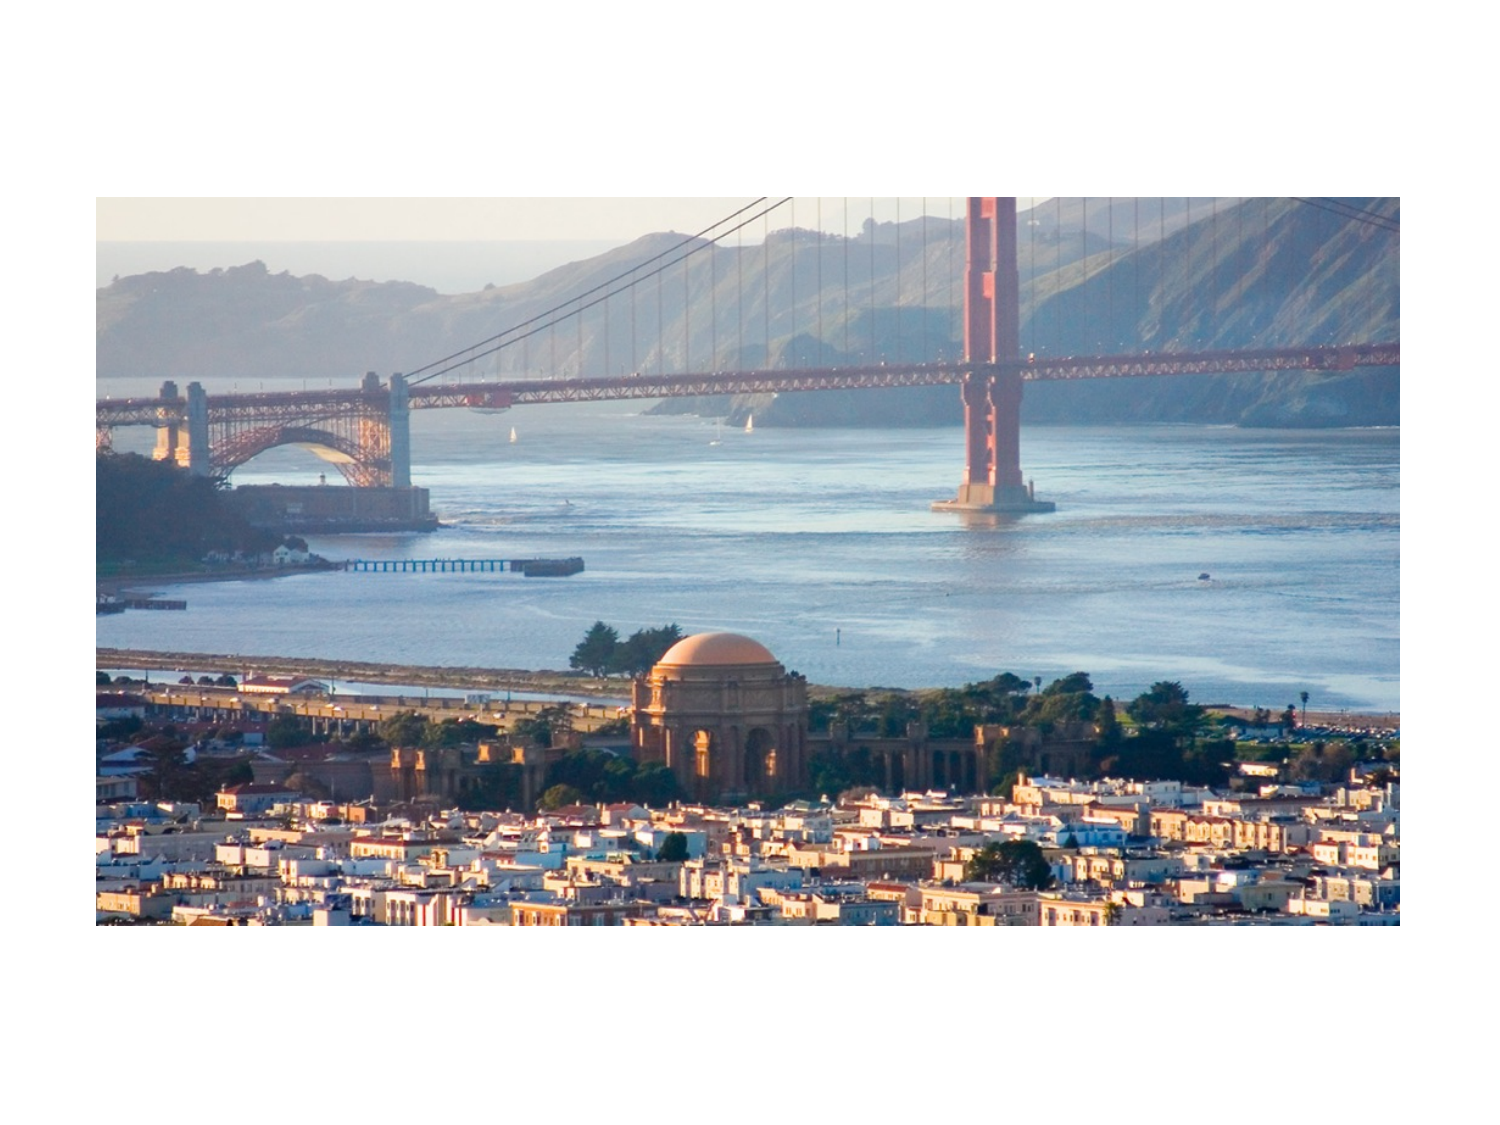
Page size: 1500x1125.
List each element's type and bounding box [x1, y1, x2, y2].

picture [96, 197, 1400, 926]
